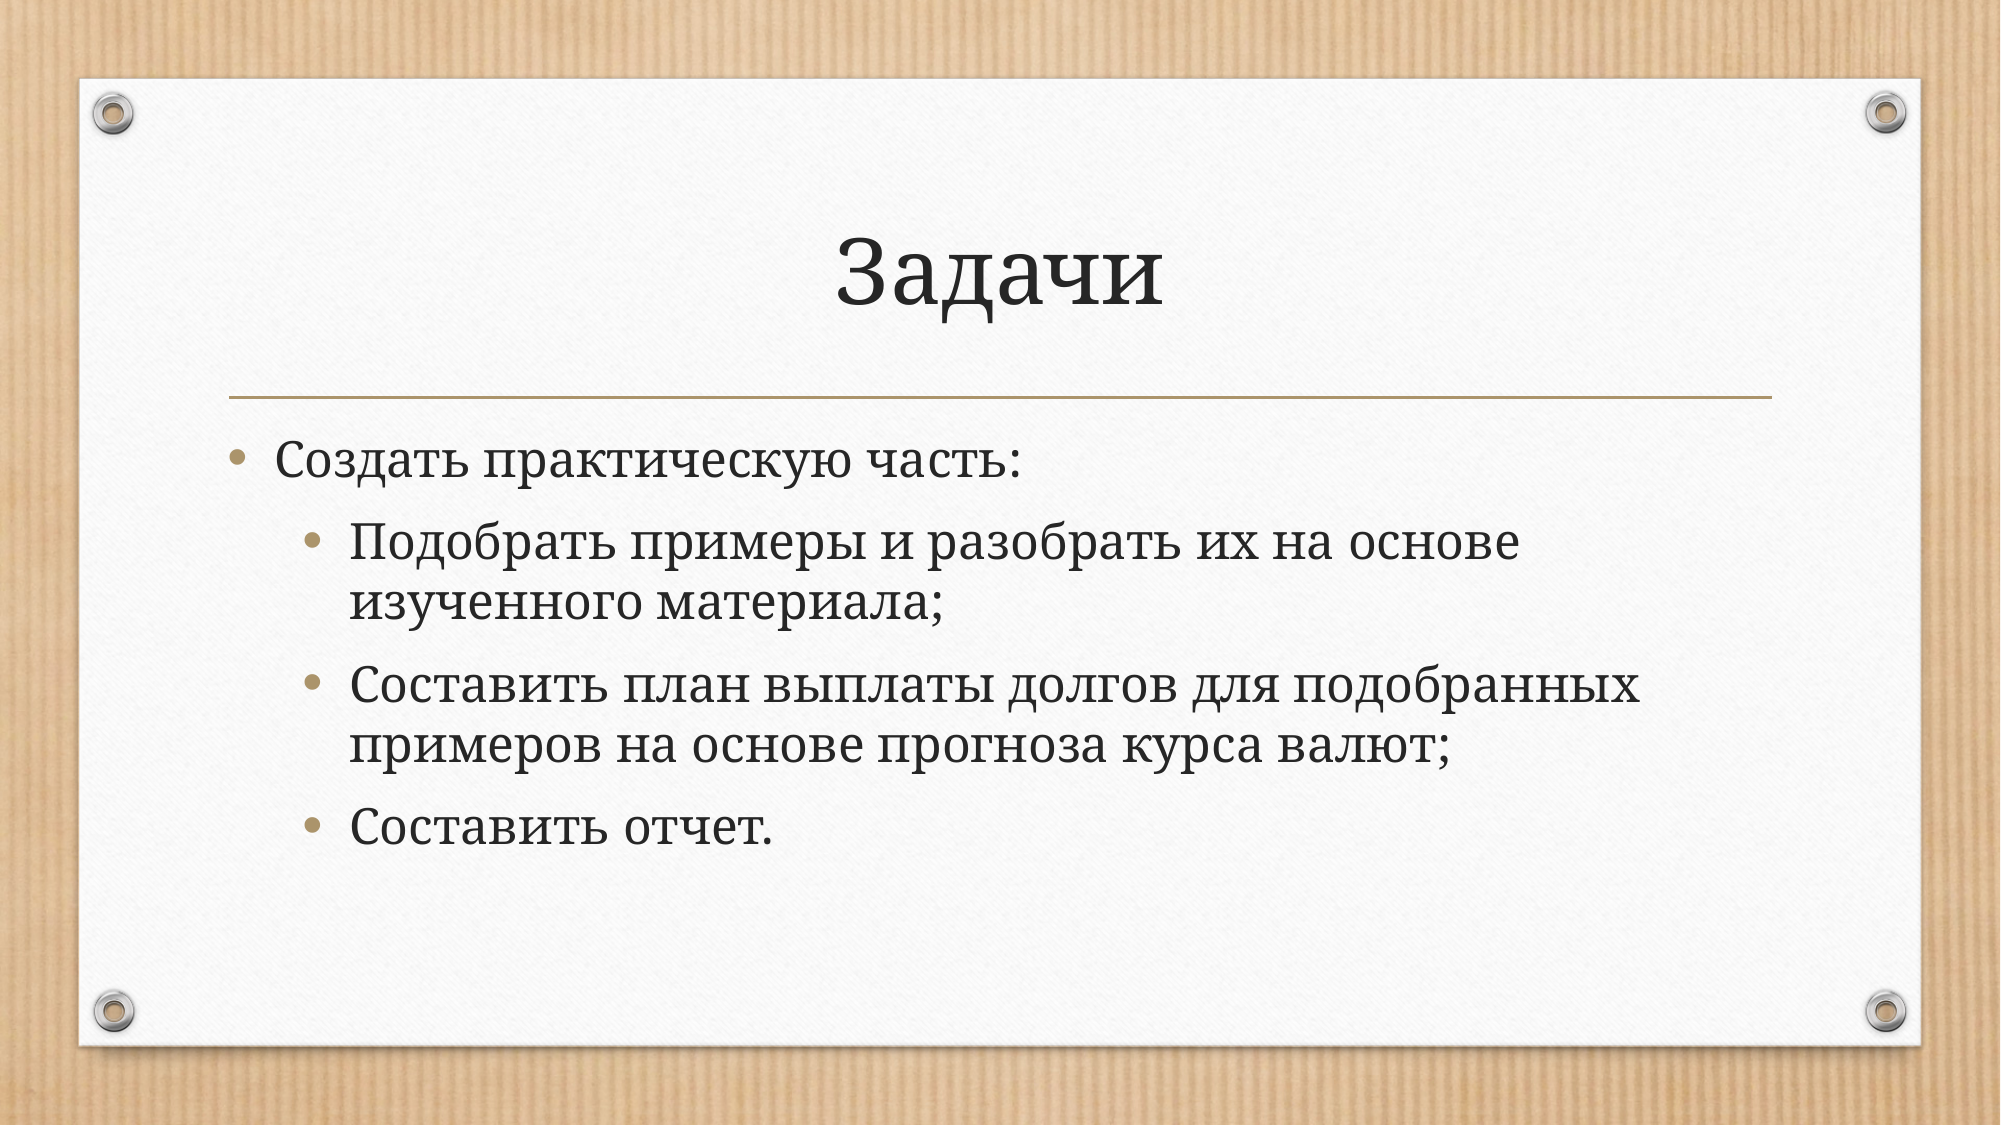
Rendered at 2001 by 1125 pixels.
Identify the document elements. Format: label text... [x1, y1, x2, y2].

list Создать практическую часть: Подобрать примеры и разобрать их на основе изученного материала; Составить план выплаты долгов для подобранных примеров на основе прогноза курса валют; Составить отчет. [212, 419, 1828, 964]
title Задачи [212, 161, 1788, 375]
picture [0, 0, 2001, 1125]
